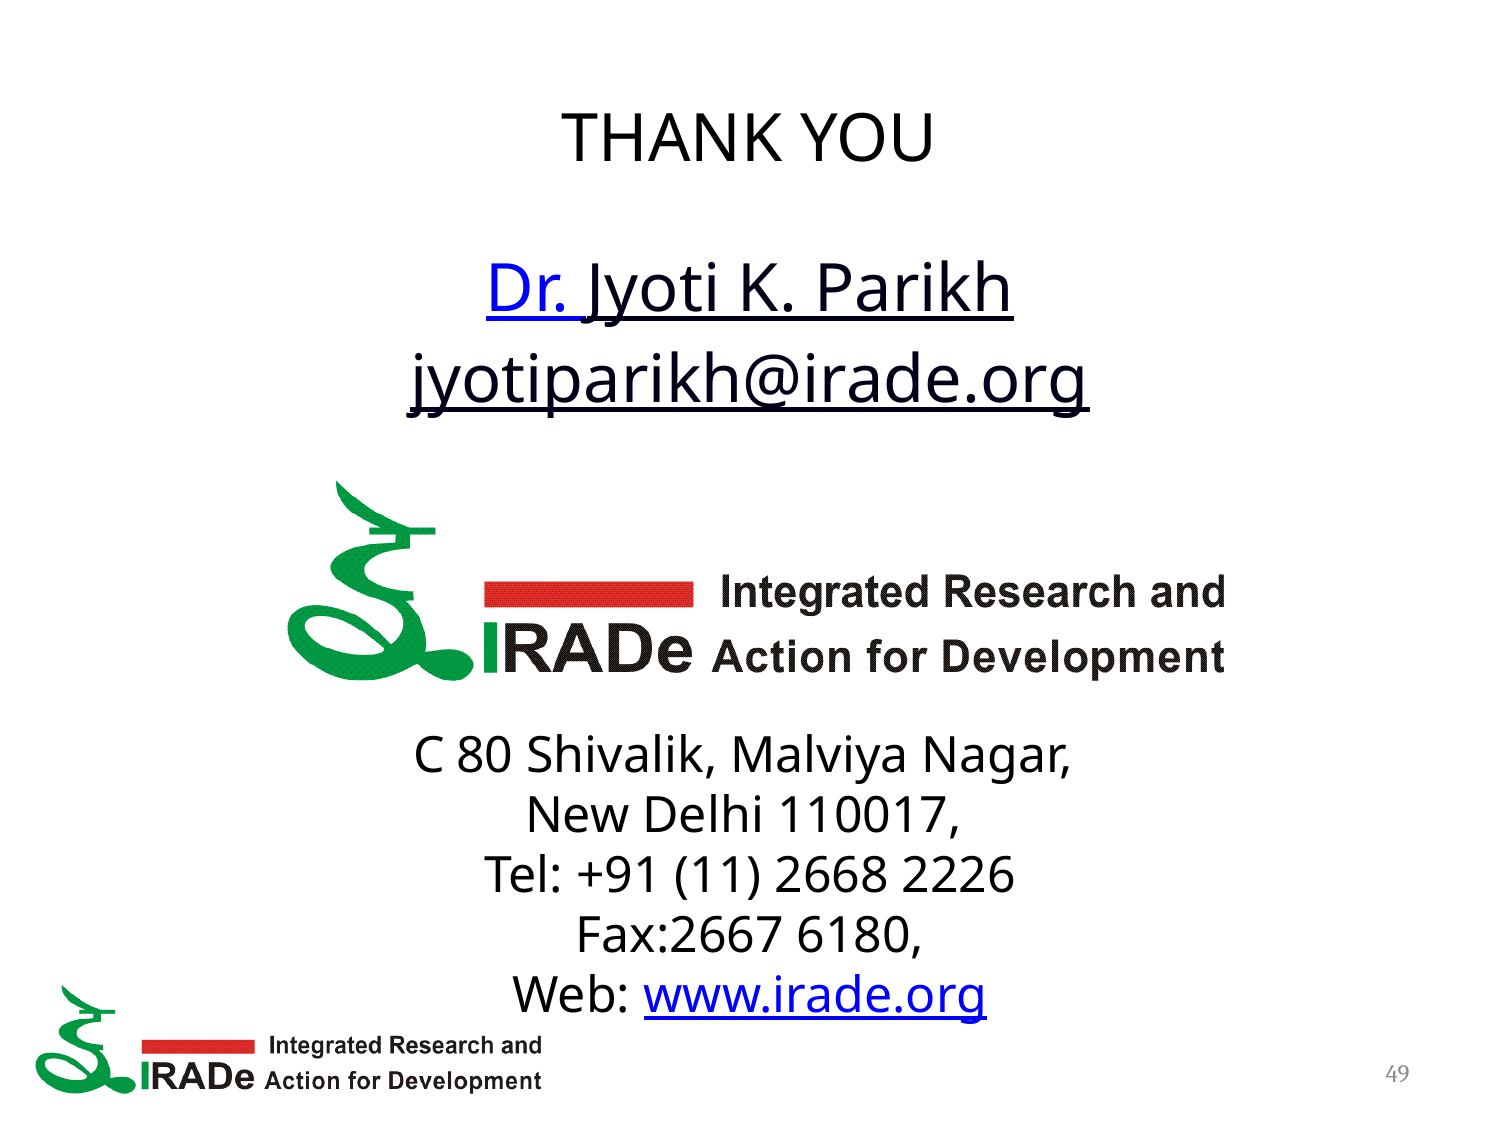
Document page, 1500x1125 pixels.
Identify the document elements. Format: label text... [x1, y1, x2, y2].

picture [287, 480, 1224, 681]
text_box Dr. Jyoti K. Parikh jyotiparikh@irade.org [0, 237, 1500, 514]
text_box THANK YOU [0, 87, 1500, 183]
text_box C 80 Shivalik, Malviya Nagar, New Delhi 110017, Tel: +91 (11) 2668 2226 Fax:2667 6180, Web: www.irade.org [0, 714, 1500, 1125]
